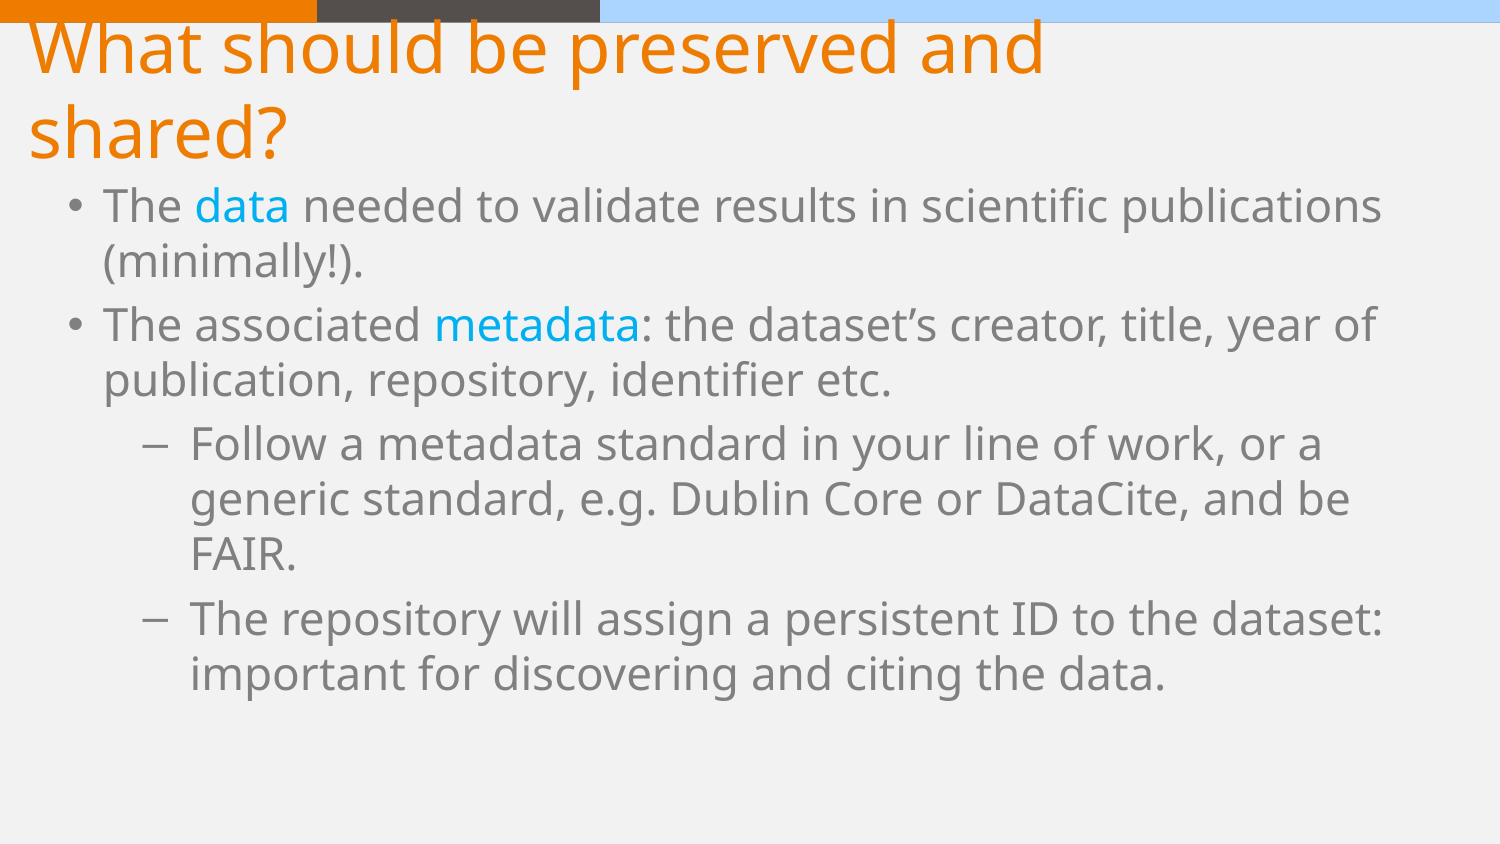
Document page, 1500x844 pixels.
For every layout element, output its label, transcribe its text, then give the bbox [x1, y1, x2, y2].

list The data needed to validate results in scientific publications (minimally!). The associated metadata: the dataset’s creator, title, year of publication, repository, identifier etc. Follow a metadata standard in your line of work, or a generic standard, e.g. Dublin Core or DataCite, and be FAIR. The repository will assign a persistent ID to the dataset: important for discovering and citing the data. [52, 169, 1403, 727]
title What should be preserved and shared? [17, 33, 1298, 141]
